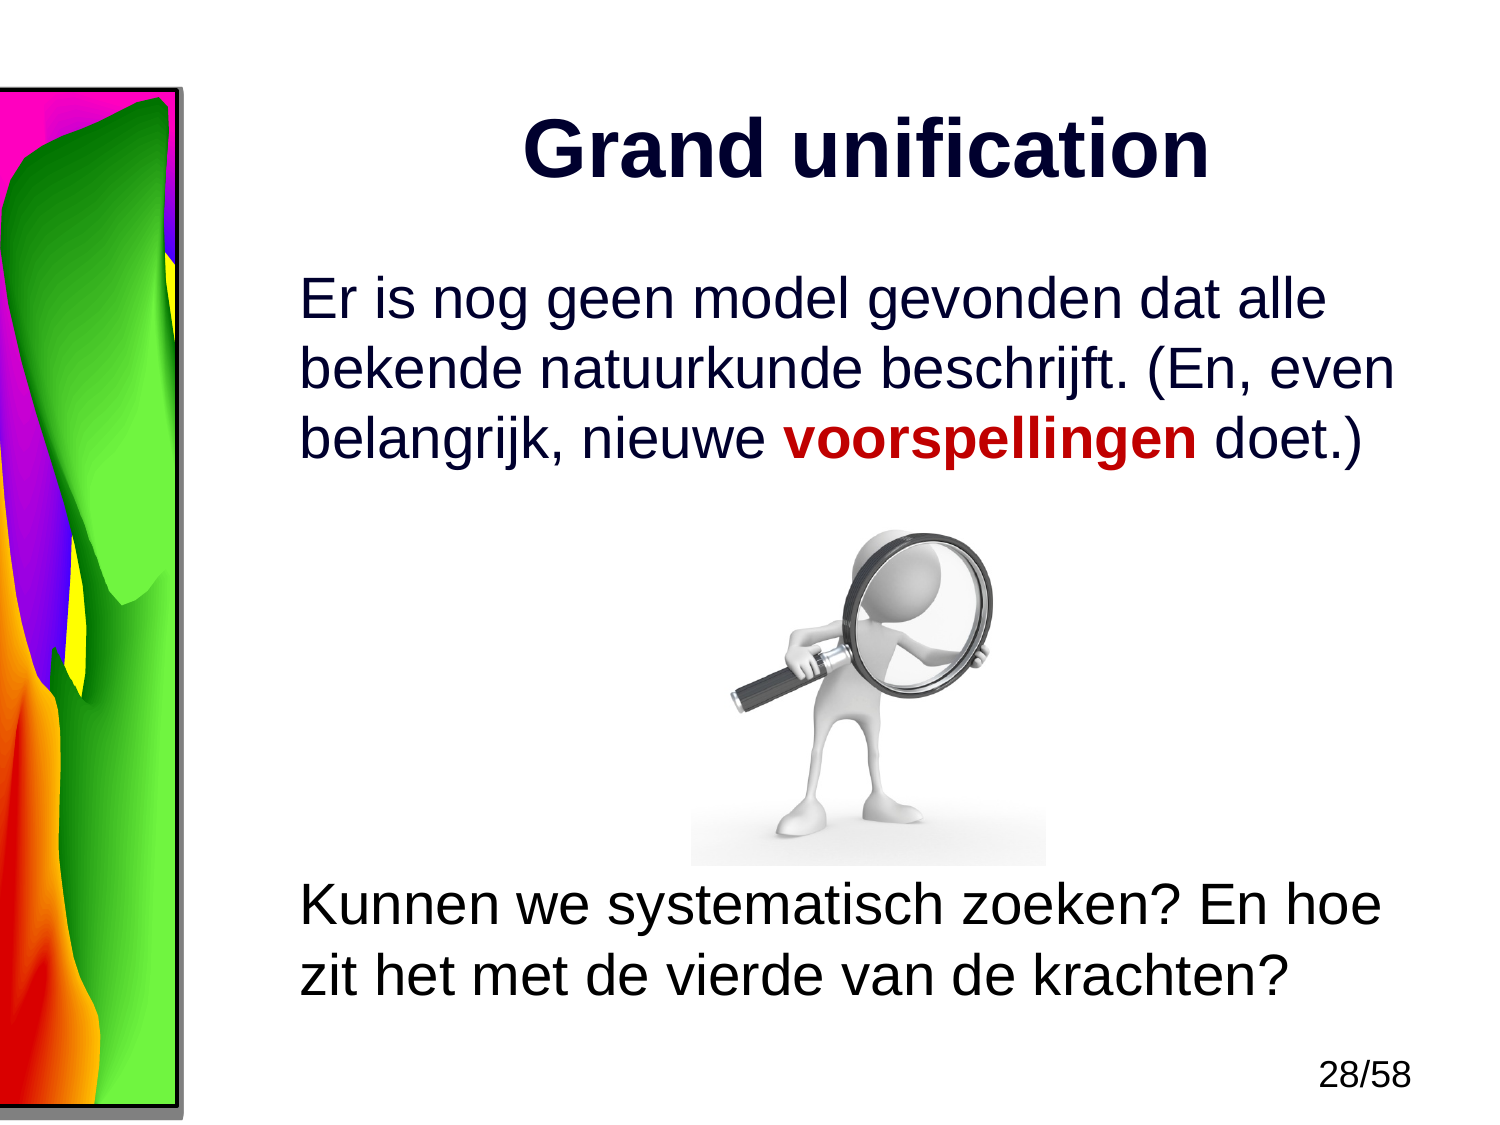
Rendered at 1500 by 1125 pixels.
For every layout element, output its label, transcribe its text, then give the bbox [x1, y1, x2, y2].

picture [690, 510, 1046, 866]
list Er is nog geen model gevonden dat alle bekende natuurkunde beschrijft. (En, even belangrijk, nieuwe voorspellingen doet.) Kunnen we systematisch zoeken? En hoe zit het met de vierde van de krachten? [284, 252, 1442, 1041]
title Grand unification [291, 38, 1443, 252]
